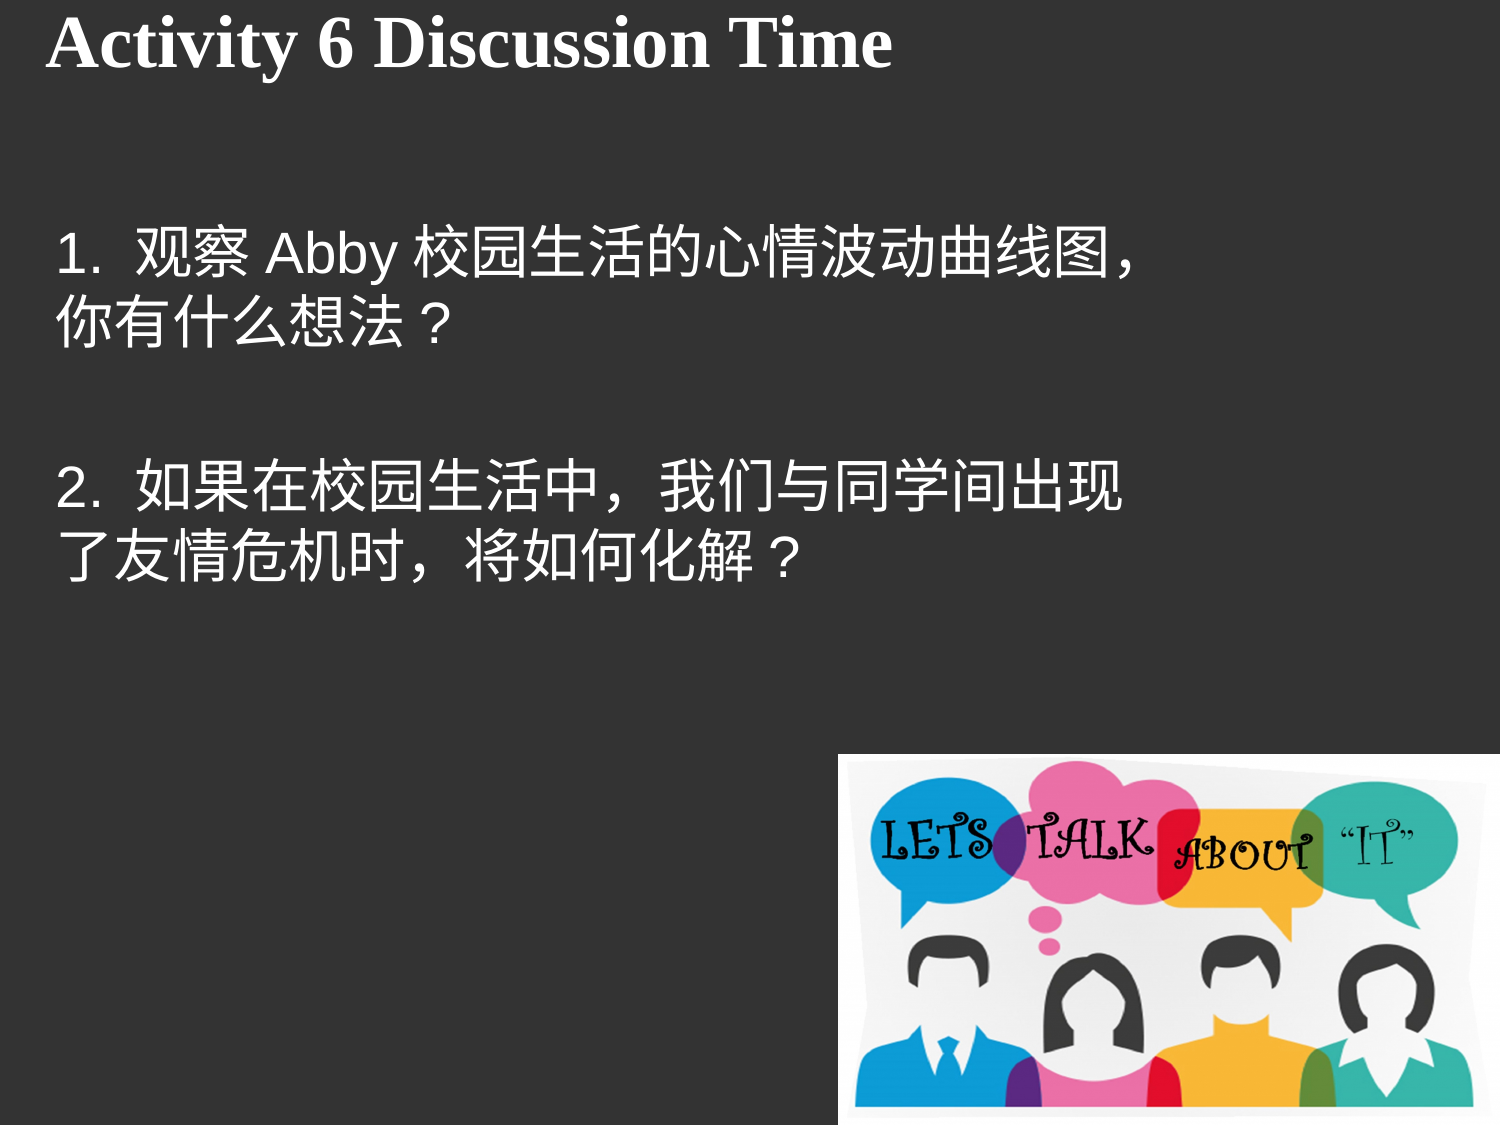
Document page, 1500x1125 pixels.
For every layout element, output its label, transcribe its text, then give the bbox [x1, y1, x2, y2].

text_box Activity 6 Discussion Time [29, 36, 940, 129]
list 1. 观察Abby校园生活的心情波动曲线图，你有什么想法? 2. 如果在校园生活中，我们与同学间出现了友情危机时，将如何化解? [40, 207, 1164, 624]
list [838, 754, 1500, 1125]
